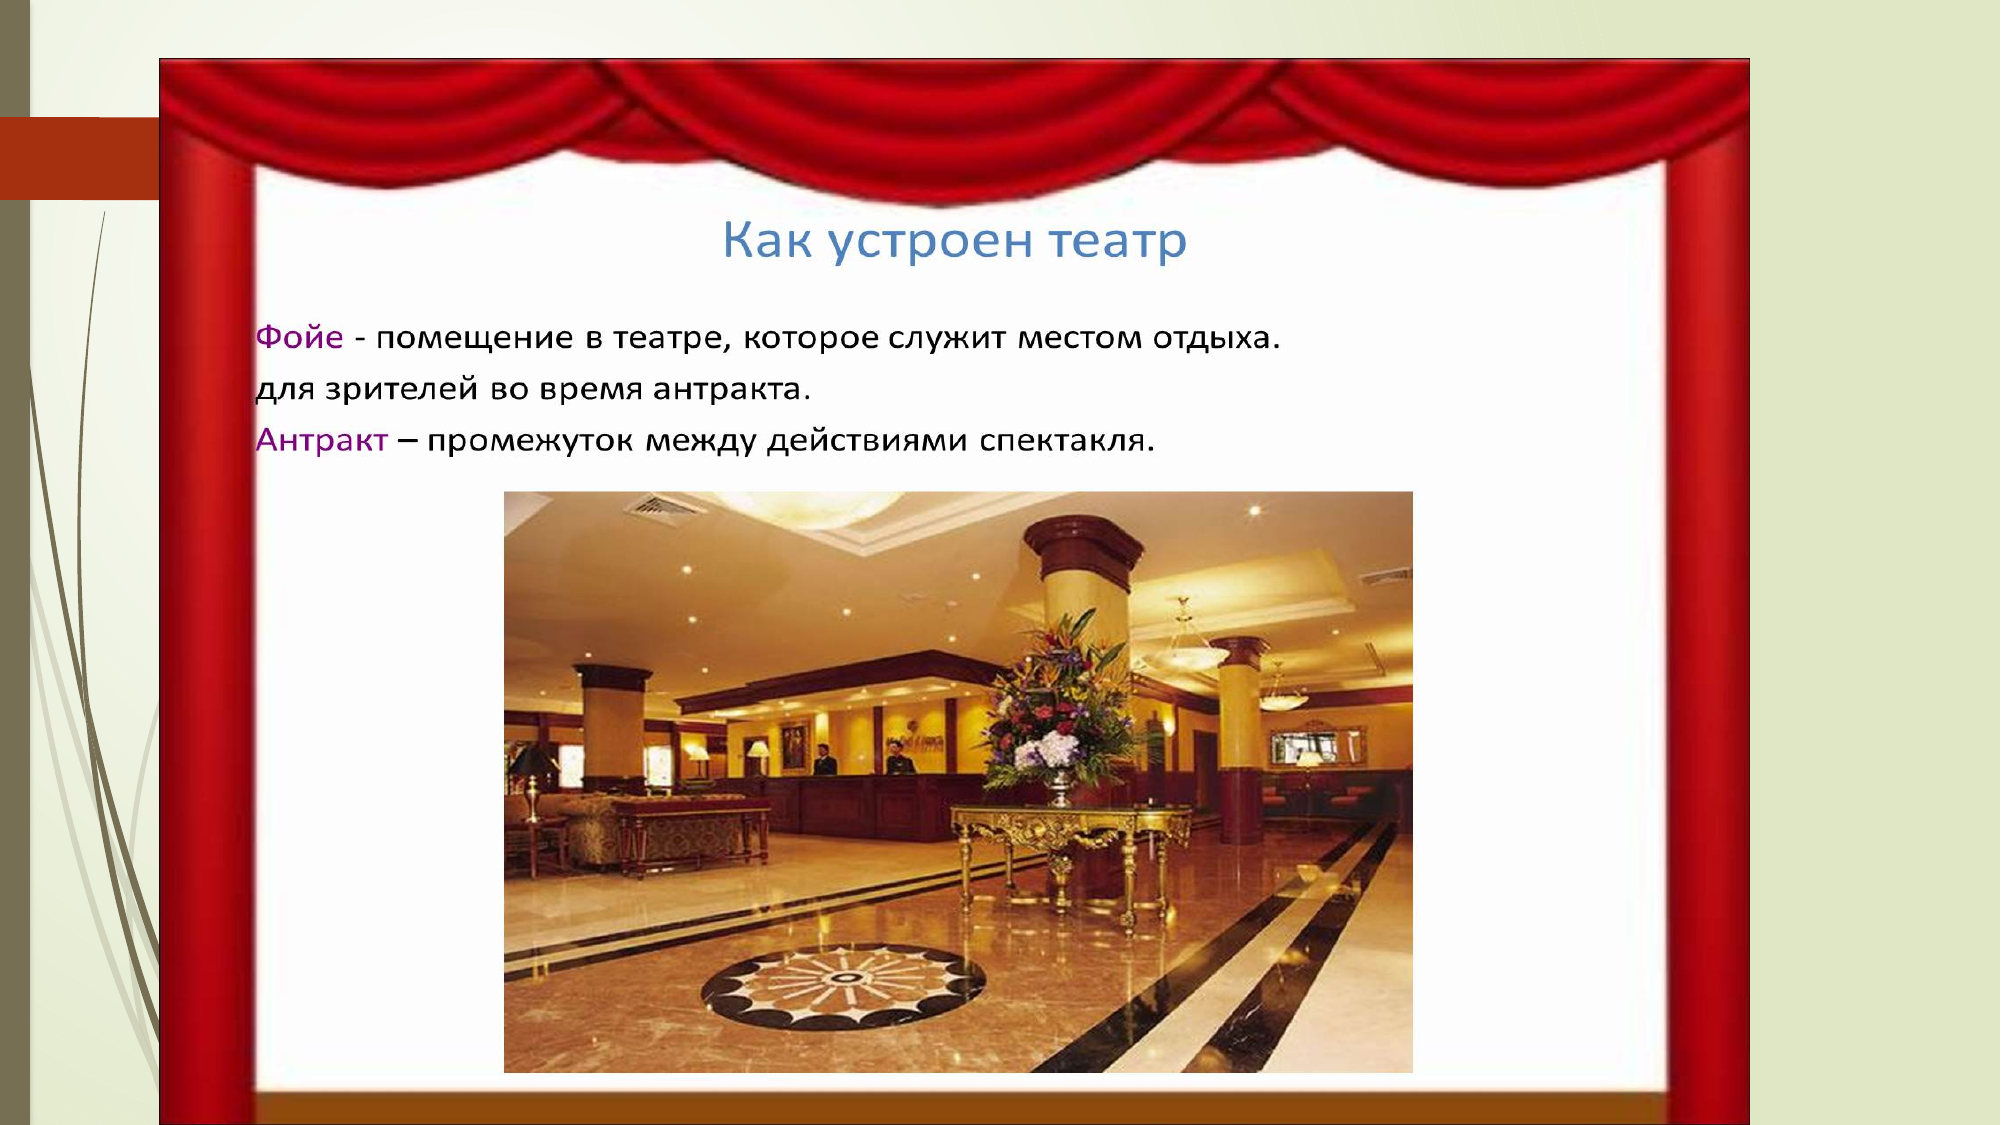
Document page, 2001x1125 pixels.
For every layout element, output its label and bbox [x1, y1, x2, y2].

picture [159, 58, 1751, 1125]
